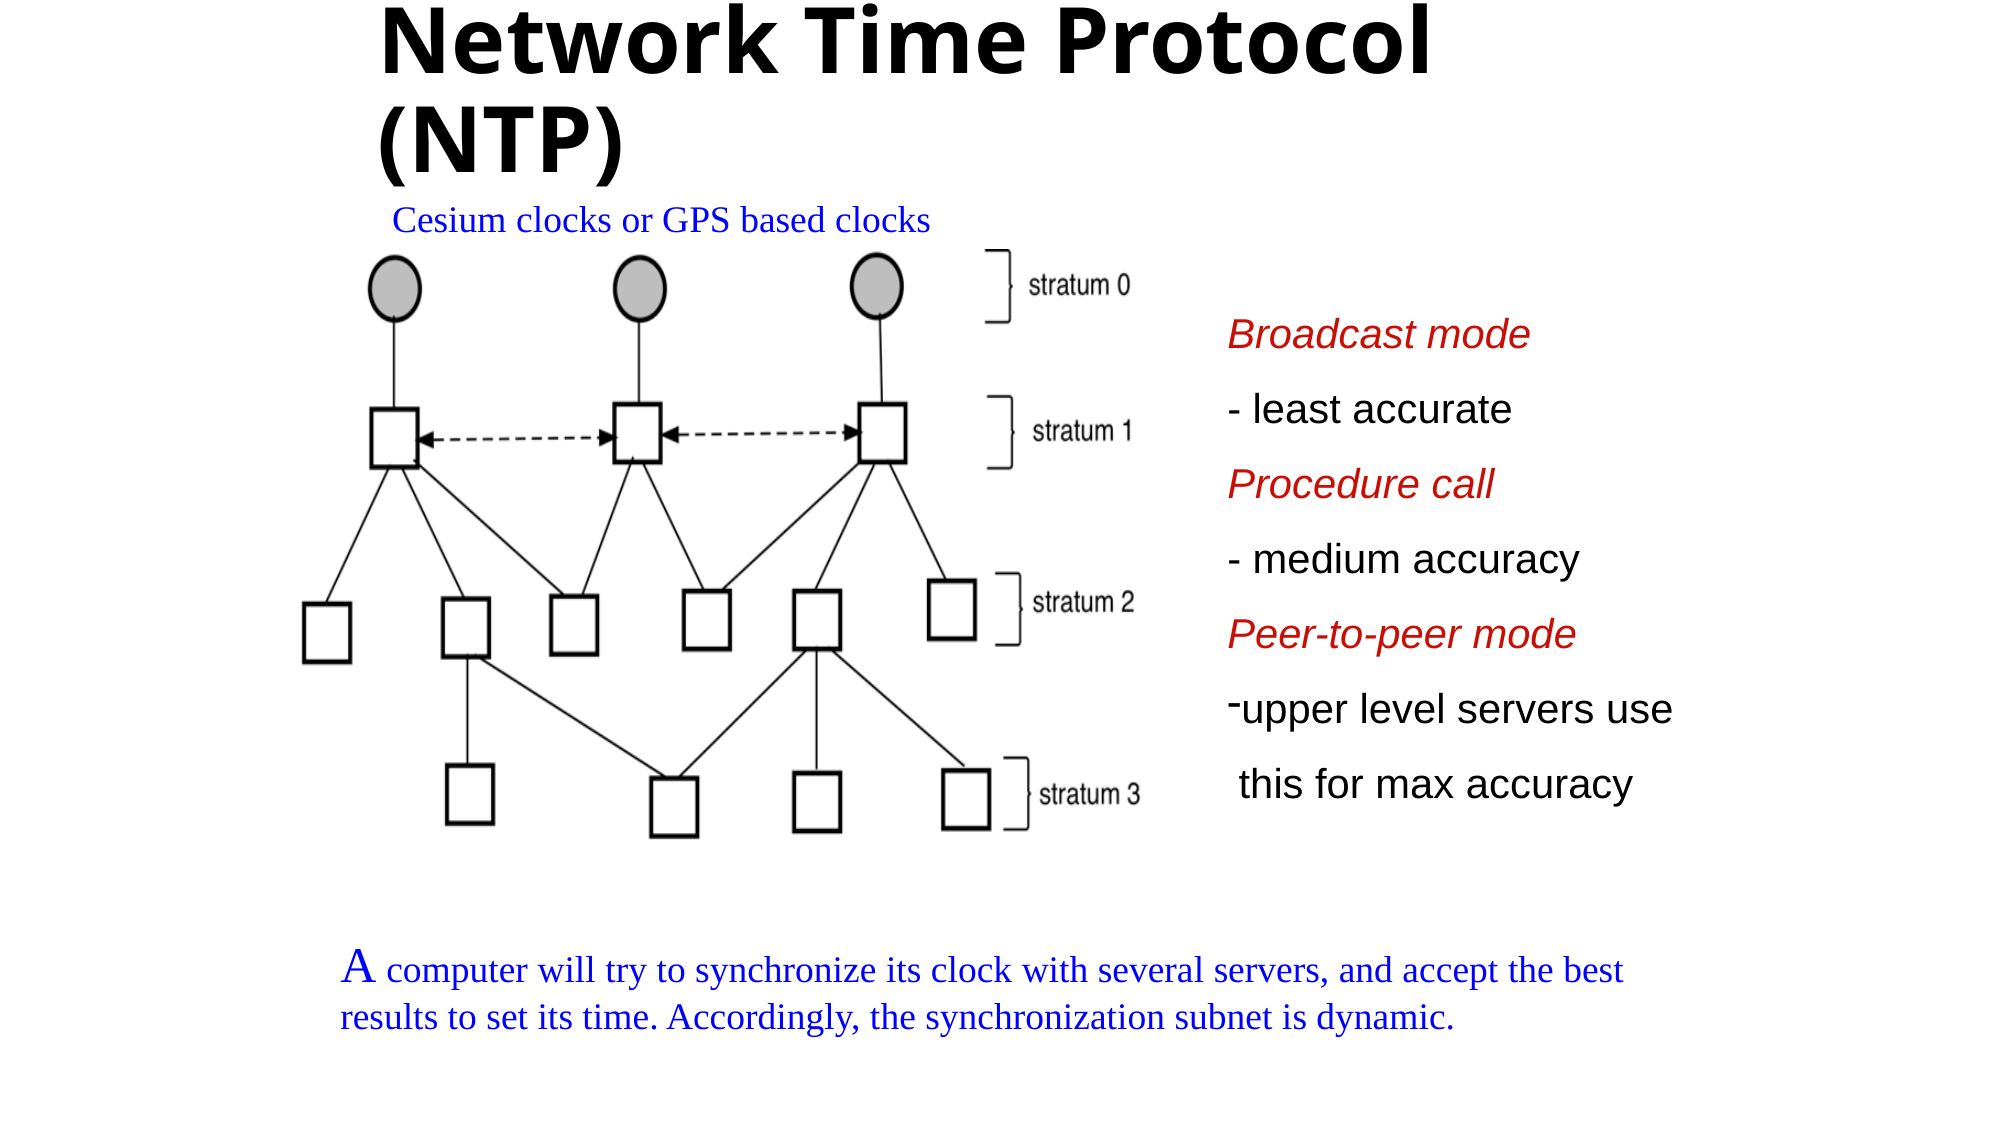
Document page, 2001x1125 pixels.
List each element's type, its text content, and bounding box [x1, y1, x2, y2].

text_box A computer will try to synchronize its clock with several servers, and accept the best results to set its time. Accordingly, the synchronization subnet is dynamic. [325, 924, 1651, 1045]
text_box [249, 249, 1200, 900]
text_box Cesium clocks or GPS based clocks [377, 187, 947, 248]
text_box Broadcast mode - least accurate Procedure call - medium accuracy Peer-to-peer mode upper level servers use this for max accuracy [1212, 274, 1700, 815]
title Network Time Protocol (NTP) [362, 0, 1638, 188]
